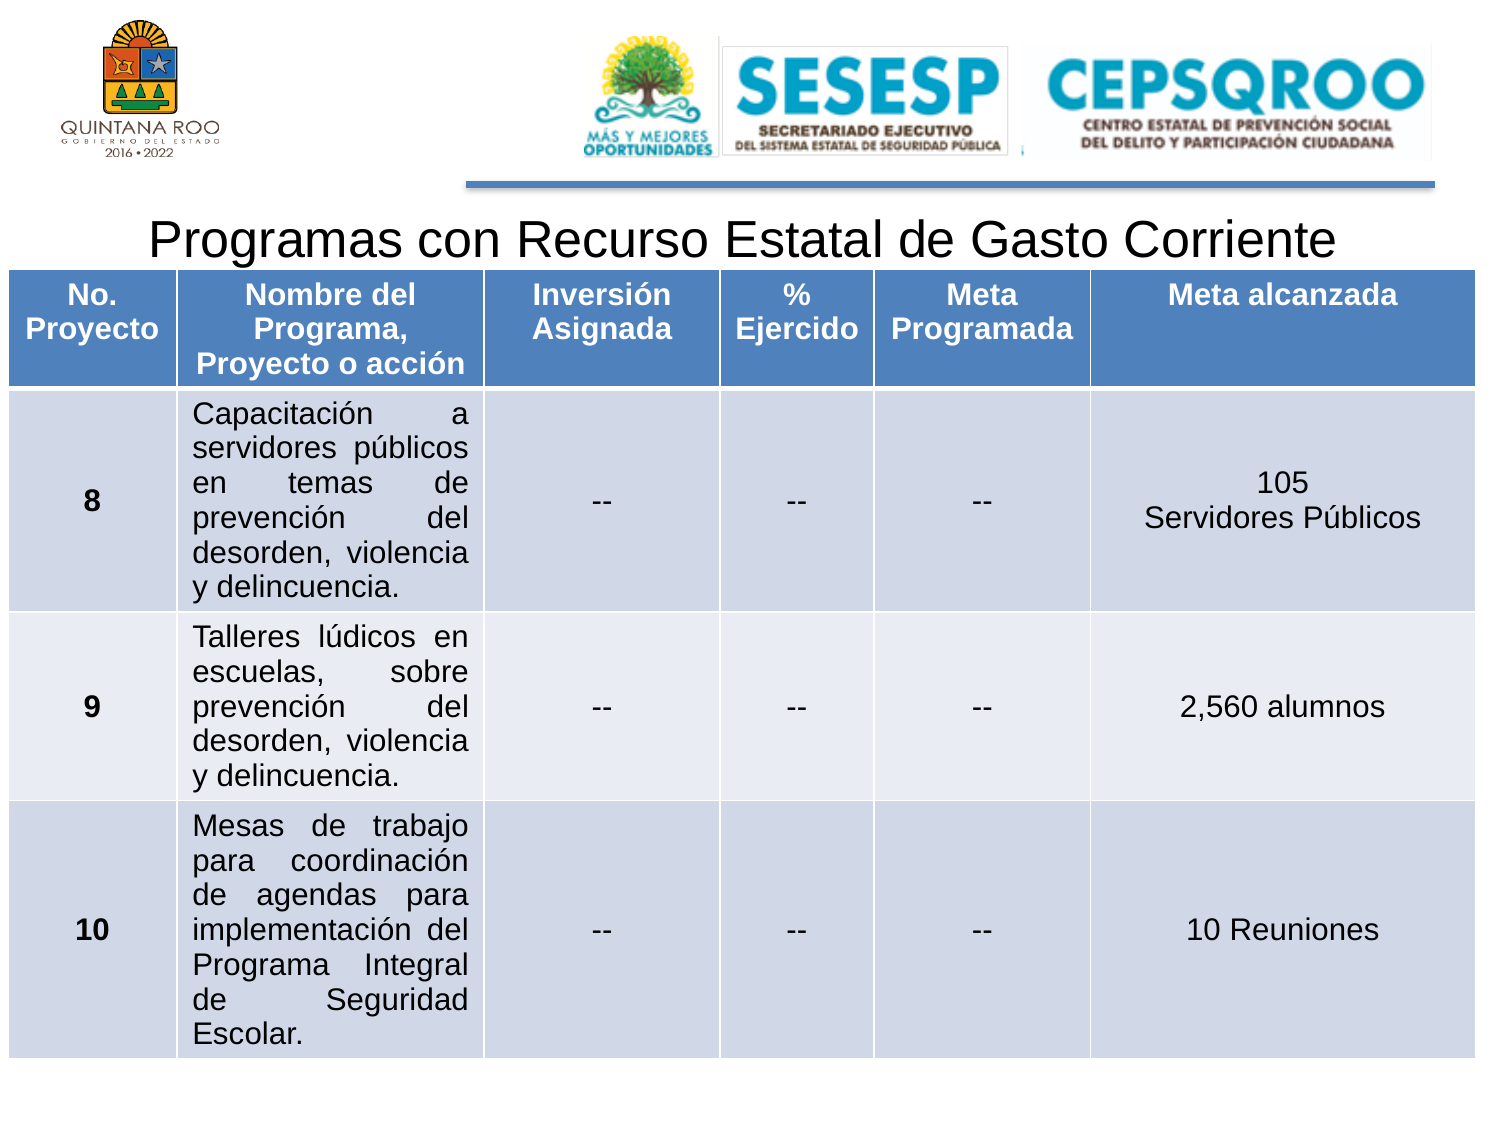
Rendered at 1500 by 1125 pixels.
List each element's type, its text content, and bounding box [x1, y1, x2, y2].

picture [61, 20, 219, 157]
table_cell -- [875, 801, 1090, 1058]
table_cell -- [721, 801, 873, 1058]
picture [1021, 43, 1434, 161]
table_cell -- [875, 613, 1090, 800]
table_header No. Proyecto [9, 270, 176, 386]
table_cell -- [485, 391, 719, 611]
table_cell 9 [9, 613, 176, 800]
table_cell 105 Servidores Públicos [1091, 391, 1475, 611]
table_cell 2,560 alumnos [1091, 613, 1475, 800]
table_cell 10 [9, 801, 176, 1058]
table_header Inversión Asignada [485, 270, 719, 386]
table_cell Mesas de trabajo para coordinación de agendas para implementación del Programa Integral de Seguridad Escolar. [178, 801, 483, 1058]
table_cell 10 Reuniones [1091, 801, 1475, 1058]
table_header Nombre del Programa, Proyecto o acción [178, 270, 483, 386]
table_cell -- [485, 801, 719, 1058]
text_box Programas con Recurso Estatal de Gasto Corriente [61, 208, 1425, 265]
table_cell -- [721, 613, 873, 800]
picture [584, 36, 1011, 162]
table_cell Talleres lúdicos en escuelas, sobre prevención del desorden, violencia y delincuencia. [178, 613, 483, 800]
table_cell -- [485, 613, 719, 800]
table_header Meta Programada [875, 270, 1090, 386]
table_cell Capacitación a servidores públicos en temas de prevención del desorden, violencia y delincuencia. [178, 391, 483, 611]
table_cell 8 [9, 391, 176, 611]
table_header Meta alcanzada [1091, 270, 1475, 386]
table_header % Ejercido [721, 270, 873, 386]
table_cell -- [721, 391, 873, 611]
table_cell -- [875, 391, 1090, 611]
